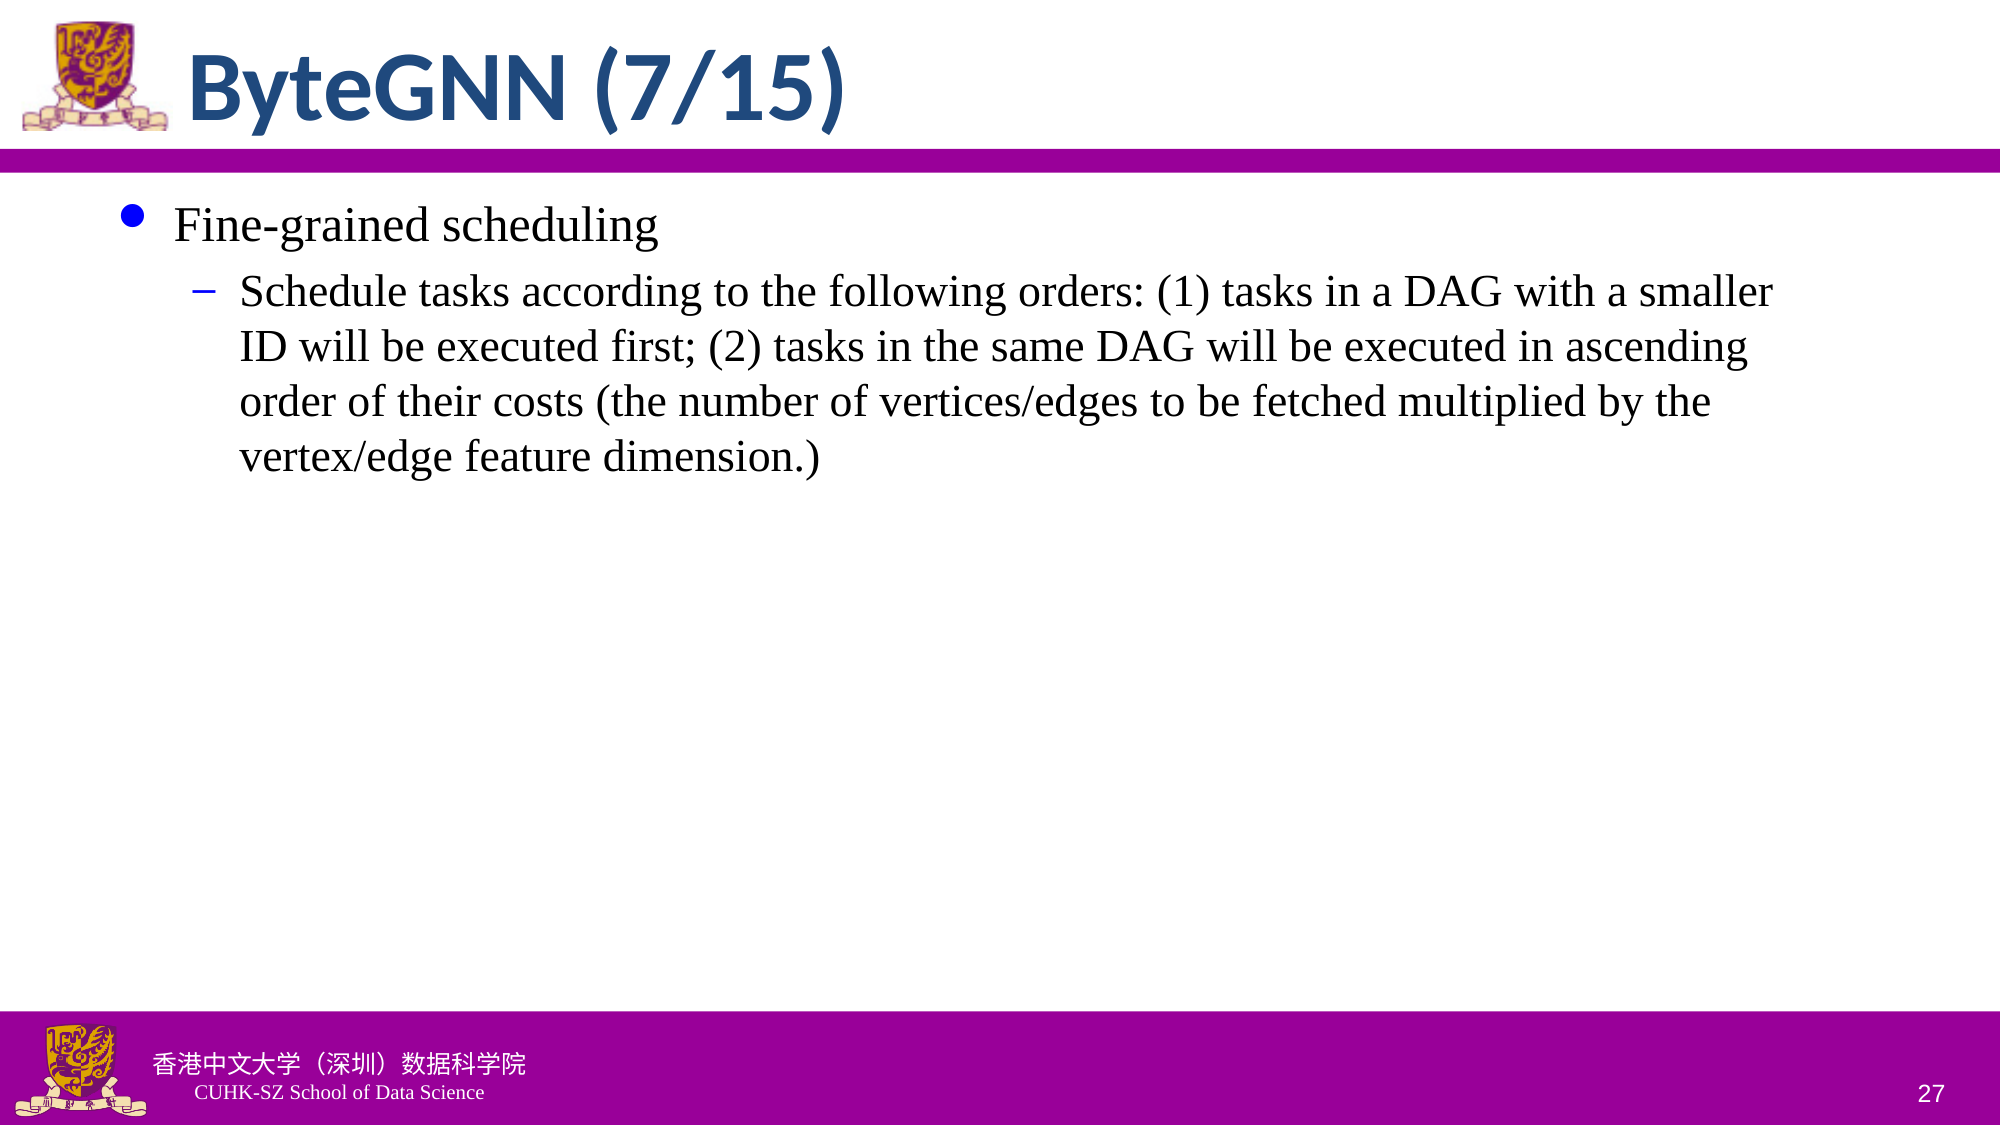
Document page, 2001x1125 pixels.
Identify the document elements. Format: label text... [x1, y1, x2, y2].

slide_number 27 [1493, 1070, 1961, 1125]
text_box Fine-grained scheduling Schedule tasks according to the following orders: (1) tasks in a DAG with a smaller ID will be executed first; (2) tasks in the same DAG will be executed in ascending order of their costs (the number of vertices/edges to be fetched multiplied by the vertex/edge feature dimension.) [102, 183, 1828, 910]
title ByteGNN (7/15) [171, 23, 1898, 138]
picture [14, 1023, 149, 1117]
picture [21, 20, 173, 131]
